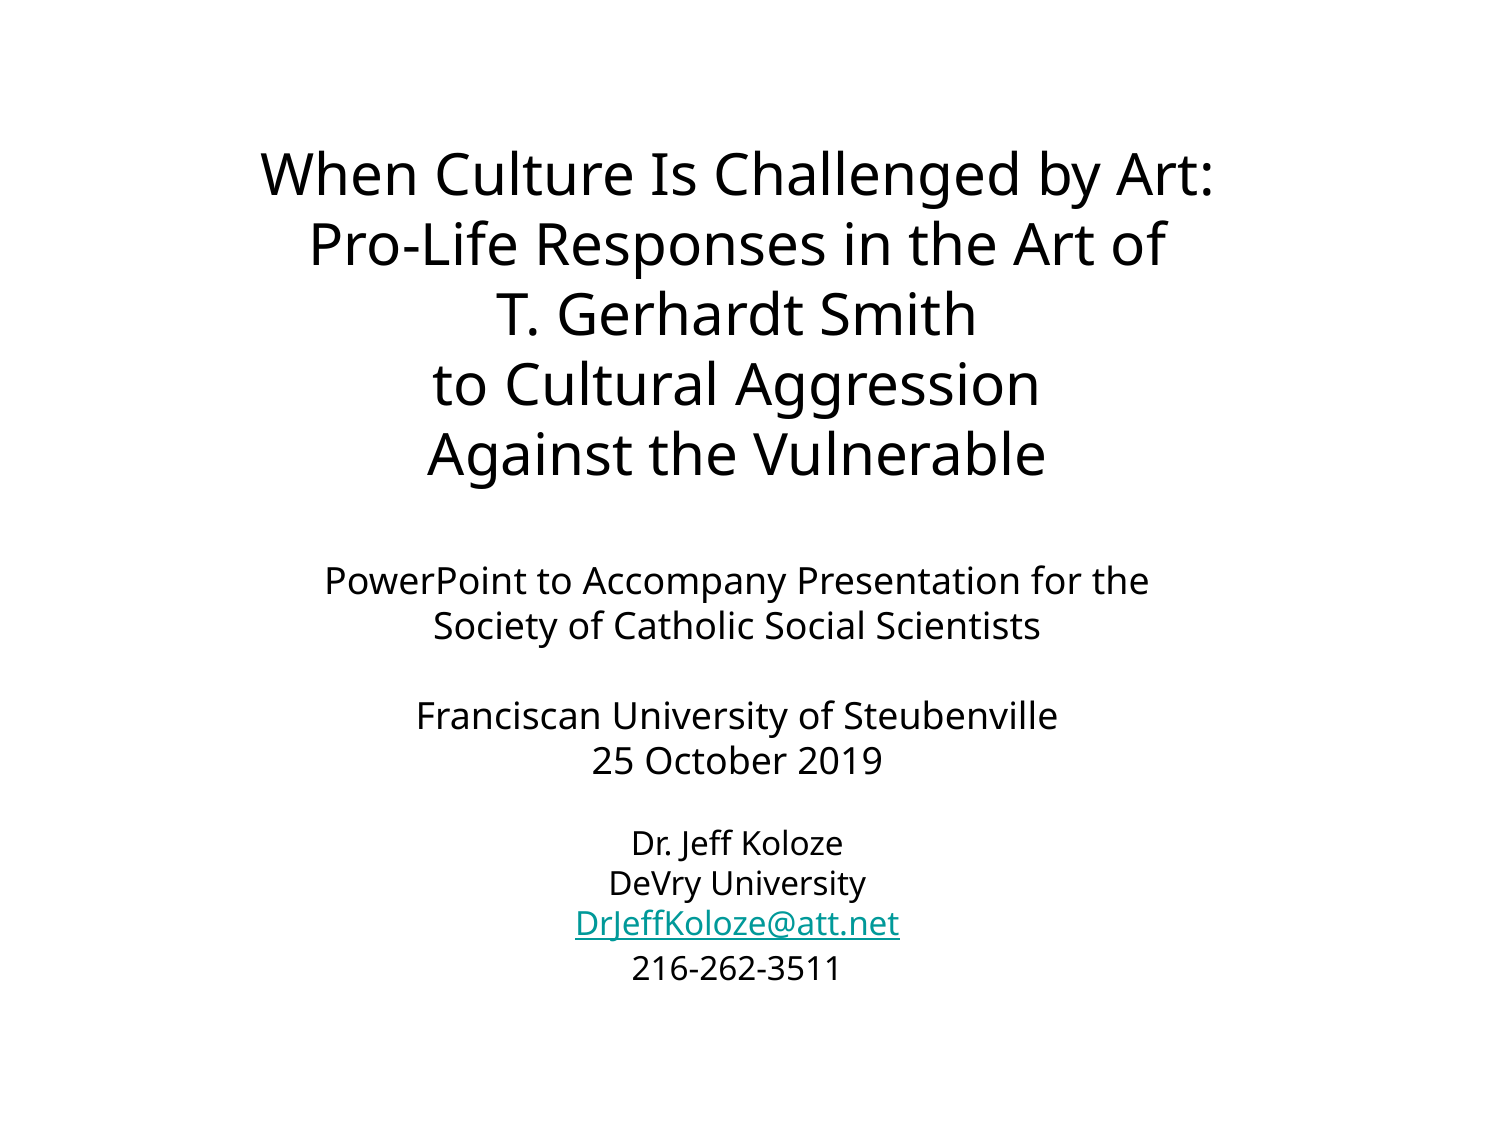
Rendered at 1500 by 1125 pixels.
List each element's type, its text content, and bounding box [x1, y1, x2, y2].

title When Culture Is Challenged by Art: Pro-Life Responses in the Art of T. Gerhardt Smith to Cultural Aggression Against the Vulnerable PowerPoint to Accompany Presentation for the Society of Catholic Social Scientists Franciscan University of Steubenville 25 October 2019 Dr. Jeff Koloze DeVry University DrJeffKoloze@att.net 216-262-3511 [99, 99, 1376, 1026]
